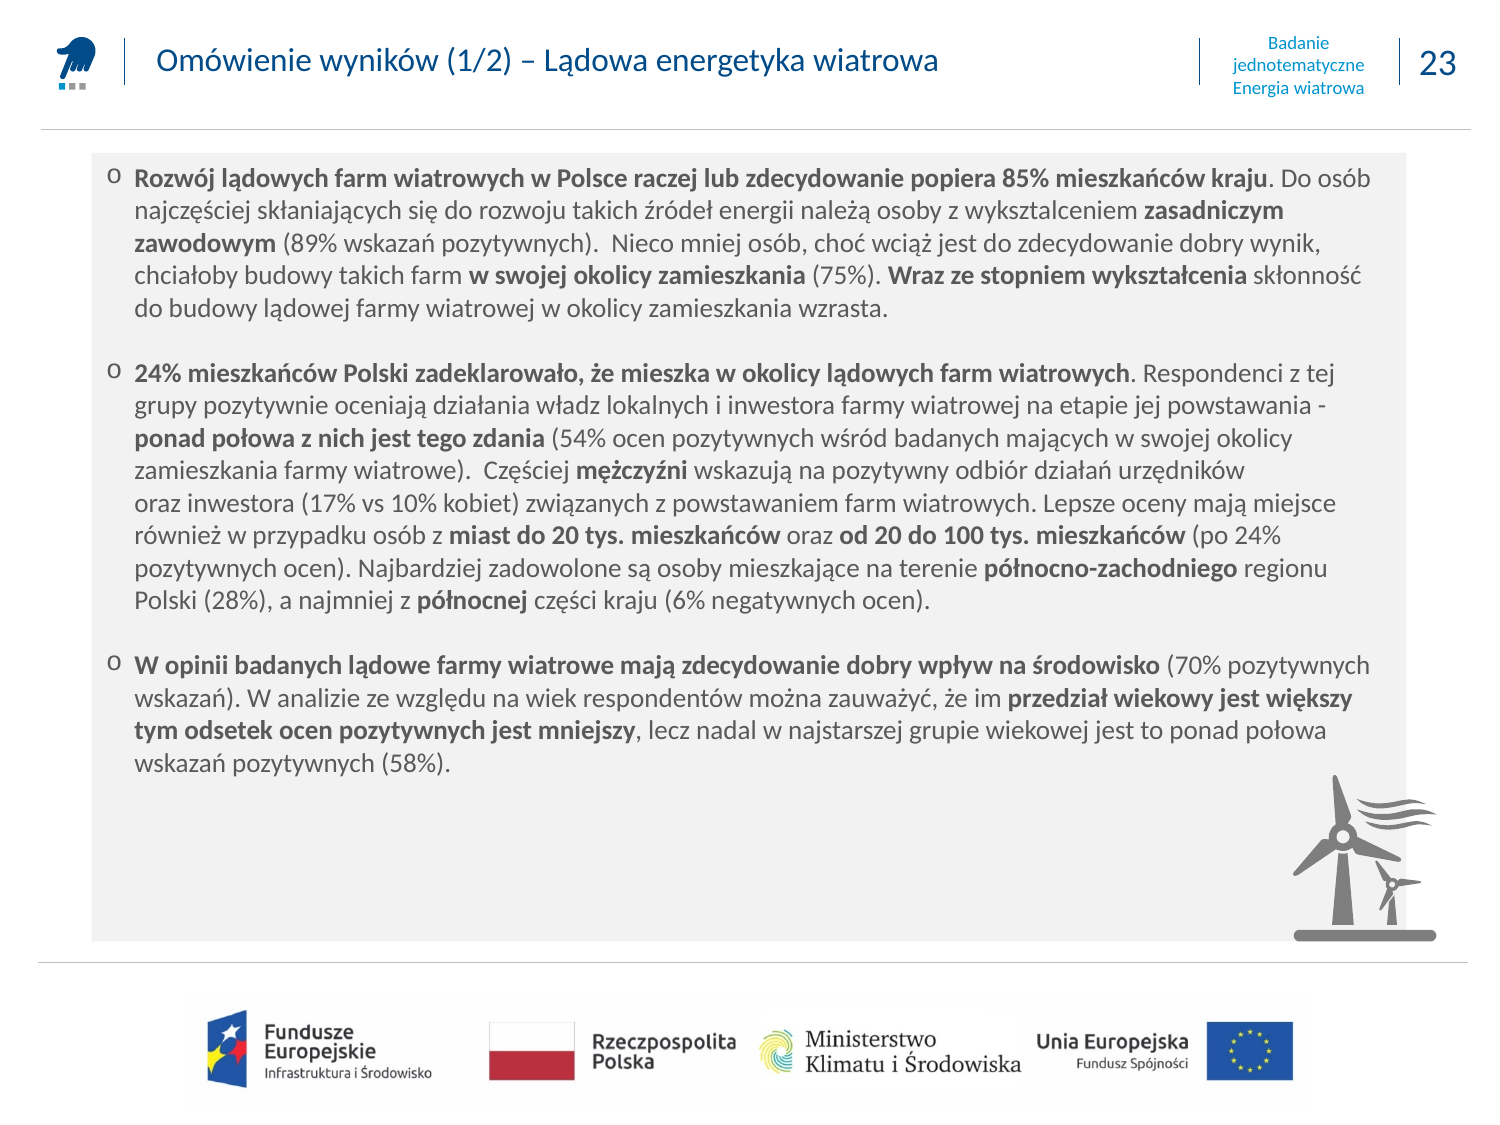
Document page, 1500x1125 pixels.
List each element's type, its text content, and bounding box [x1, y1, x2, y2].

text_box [1292, 774, 1437, 942]
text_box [56, 36, 96, 90]
list Omówienie wyników (1/2) – Lądowa energetyka wiatrowa [123, 30, 1190, 92]
list Rozwój lądowych farm wiatrowych w Polsce raczej lub zdecydowanie popiera 85% mieszkańców kraju. Do osób najczęściej skłaniających się do rozwoju takich źródeł energii należą osoby z wyksztalceniem zasadniczym zawodowym (89% wskazań pozytywnych). Nieco mniej osób, choć wciąż jest do zdecydowanie dobry wynik, chciałoby budowy takich farm w swojej okolicy zamieszkania (75%). Wraz ze stopniem wykształcenia skłonność do budowy lądowej farmy wiatrowej w okolicy zamieszkania wzrasta. 24% mieszkańców Polski zadeklarowało, że mieszka w okolicy lądowych farm wiatrowych. Respondenci z tej grupy pozytywnie oceniają działania władz lokalnych i inwestora farmy wiatrowej na etapie jej powstawania - ponad połowa z nich jest tego zdania (54% ocen pozytywnych wśród badanych mających w swojej okolicy zamieszkania farmy wiatrowe). Częściej mężczyźni wskazują na pozytywny odbiór działań urzędników oraz inwestora (17% vs 10% kobiet) związanych z powstawaniem farm wiatrowych. Lepsze oceny mają miejsce również w przypadku osób z miast do 20 tys. mieszkańców oraz od 20 do 100 tys. mieszkańców (po 24% pozytywnych ocen). Najbardziej zadowolone są osoby mieszkające na terenie północno-zachodniego regionu Polski (28%), a najmniej z północnej części kraju (6% negatywnych ocen). W opinii badanych lądowe farmy wiatrowe mają zdecydowanie dobry wpływ na środowisko (70% pozytywnych wskazań). W analizie ze względu na wiek respondentów można zauważyć, że im przedział wiekowy jest większy tym odsetek ocen pozytywnych jest mniejszy, lecz nadal w najstarszej grupie wiekowej jest to ponad połowa wskazań pozytywnych (58%). [91, 152, 1407, 942]
picture [188, 991, 1312, 1107]
text_box Badanie jednotematyczne Energia wiatrowa [1190, 23, 1407, 106]
